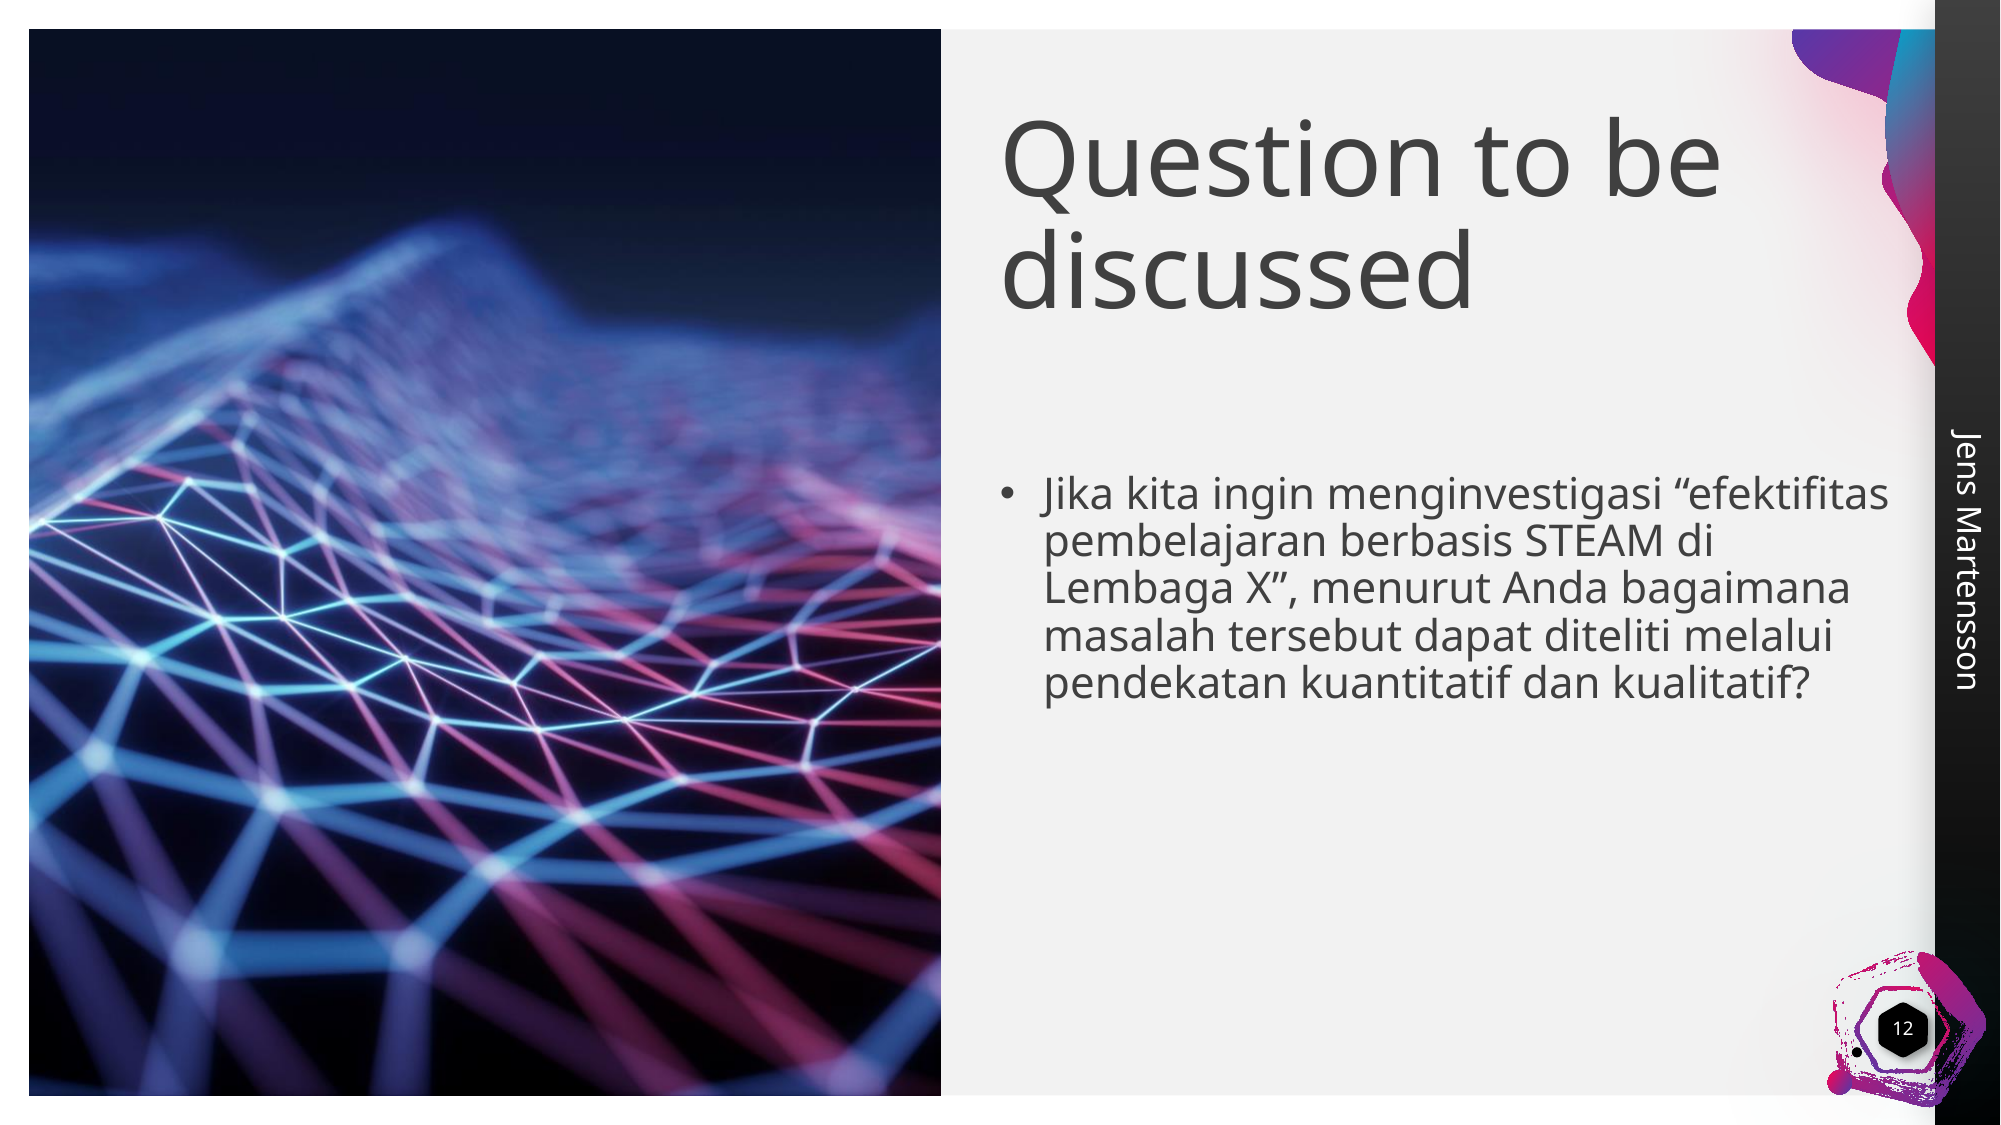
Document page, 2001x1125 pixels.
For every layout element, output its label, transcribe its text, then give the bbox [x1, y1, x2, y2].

picture [29, 29, 941, 1096]
slide_number 12 [1872, 1001, 1934, 1057]
title Question to be discussed [999, 106, 1790, 321]
list Jika kita ingin menginvestigasi “efektifitas pembelajaran berbasis STEAM di Lembaga X”, menurut Anda bagaimana masalah tersebut dapat diteliti melalui pendekatan kuantitatif dan kualitatif? [999, 471, 1911, 1066]
